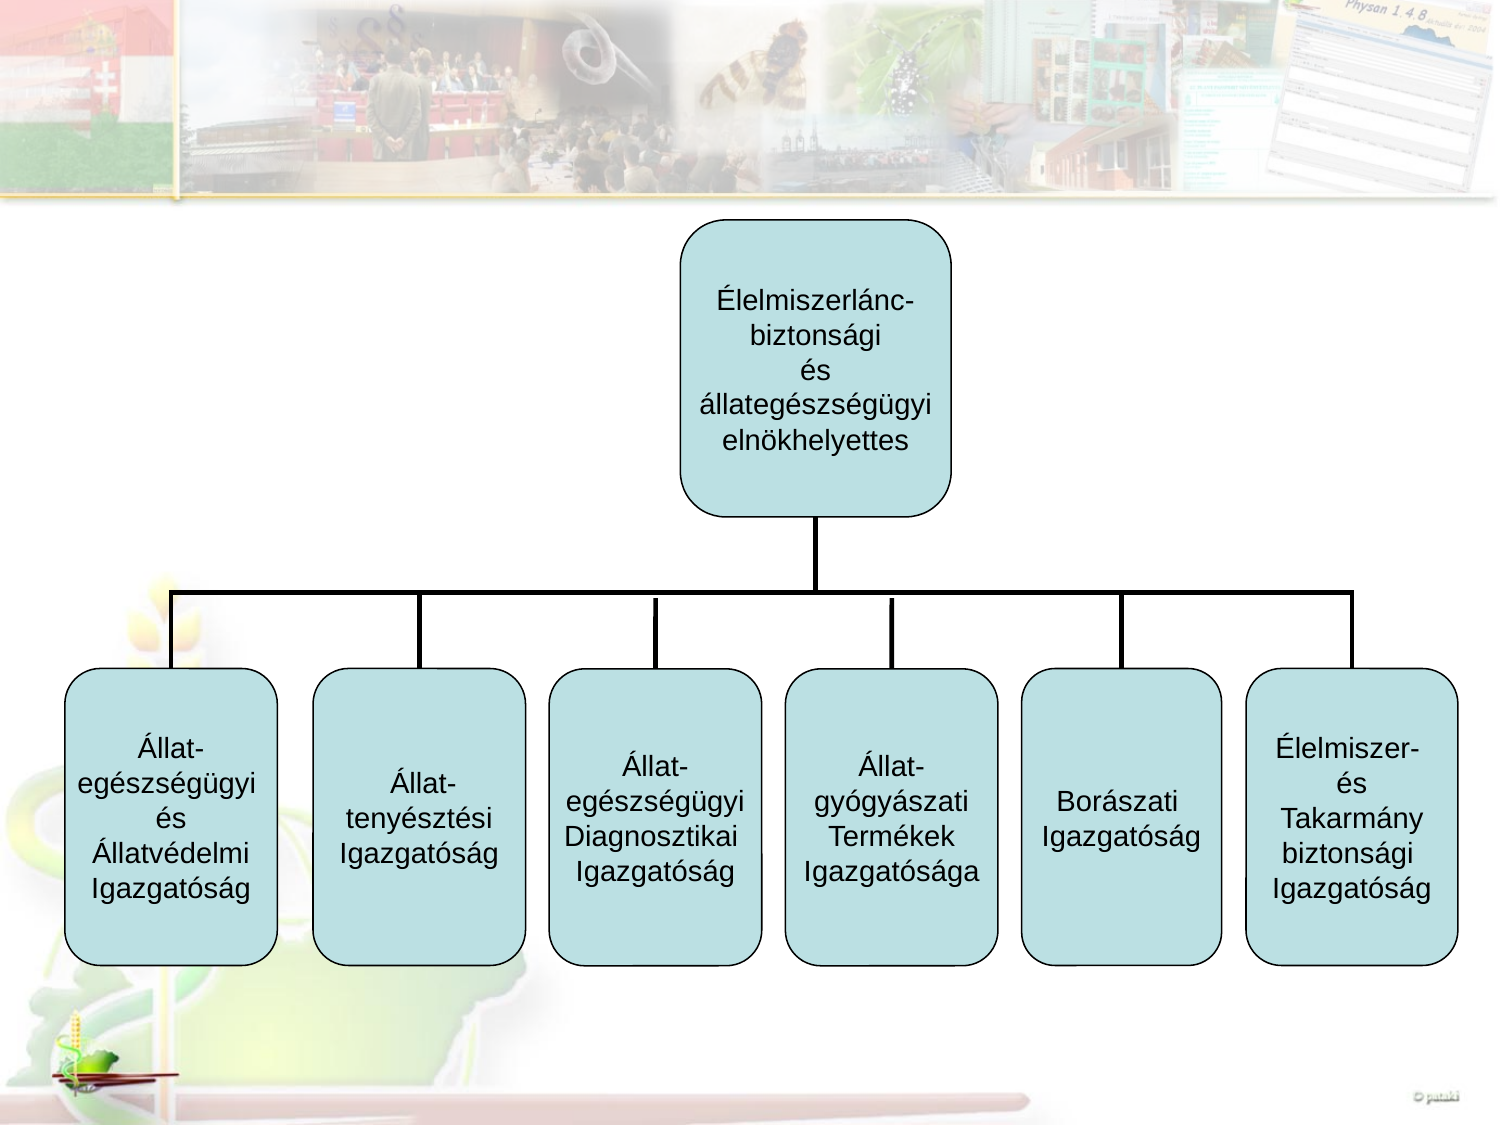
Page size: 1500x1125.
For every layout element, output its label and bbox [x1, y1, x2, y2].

picture [0, 197, 1500, 1125]
text_box [64, 219, 1459, 966]
